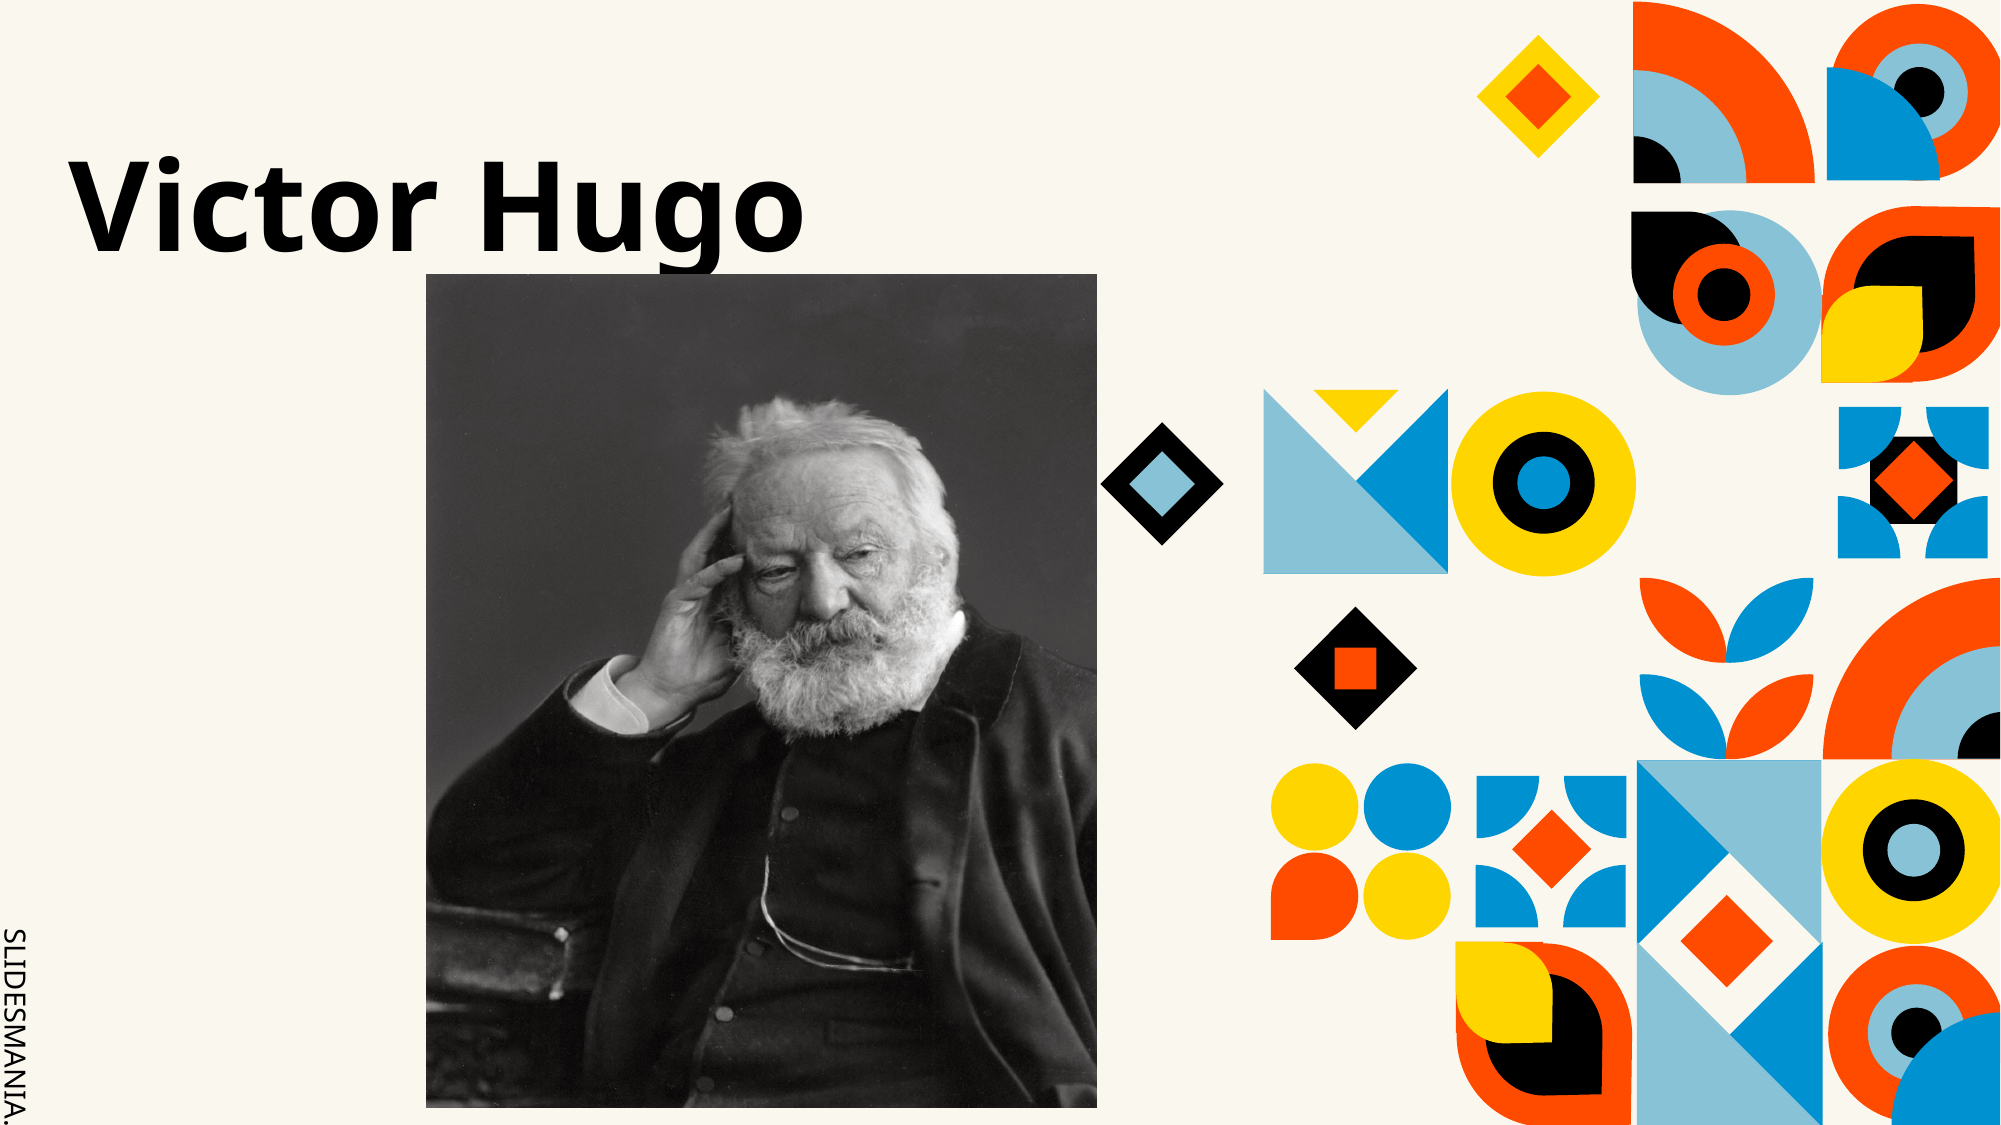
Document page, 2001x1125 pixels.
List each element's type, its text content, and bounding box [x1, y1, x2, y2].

picture [426, 274, 1097, 1109]
title Victor Hugo [48, 69, 1140, 1083]
